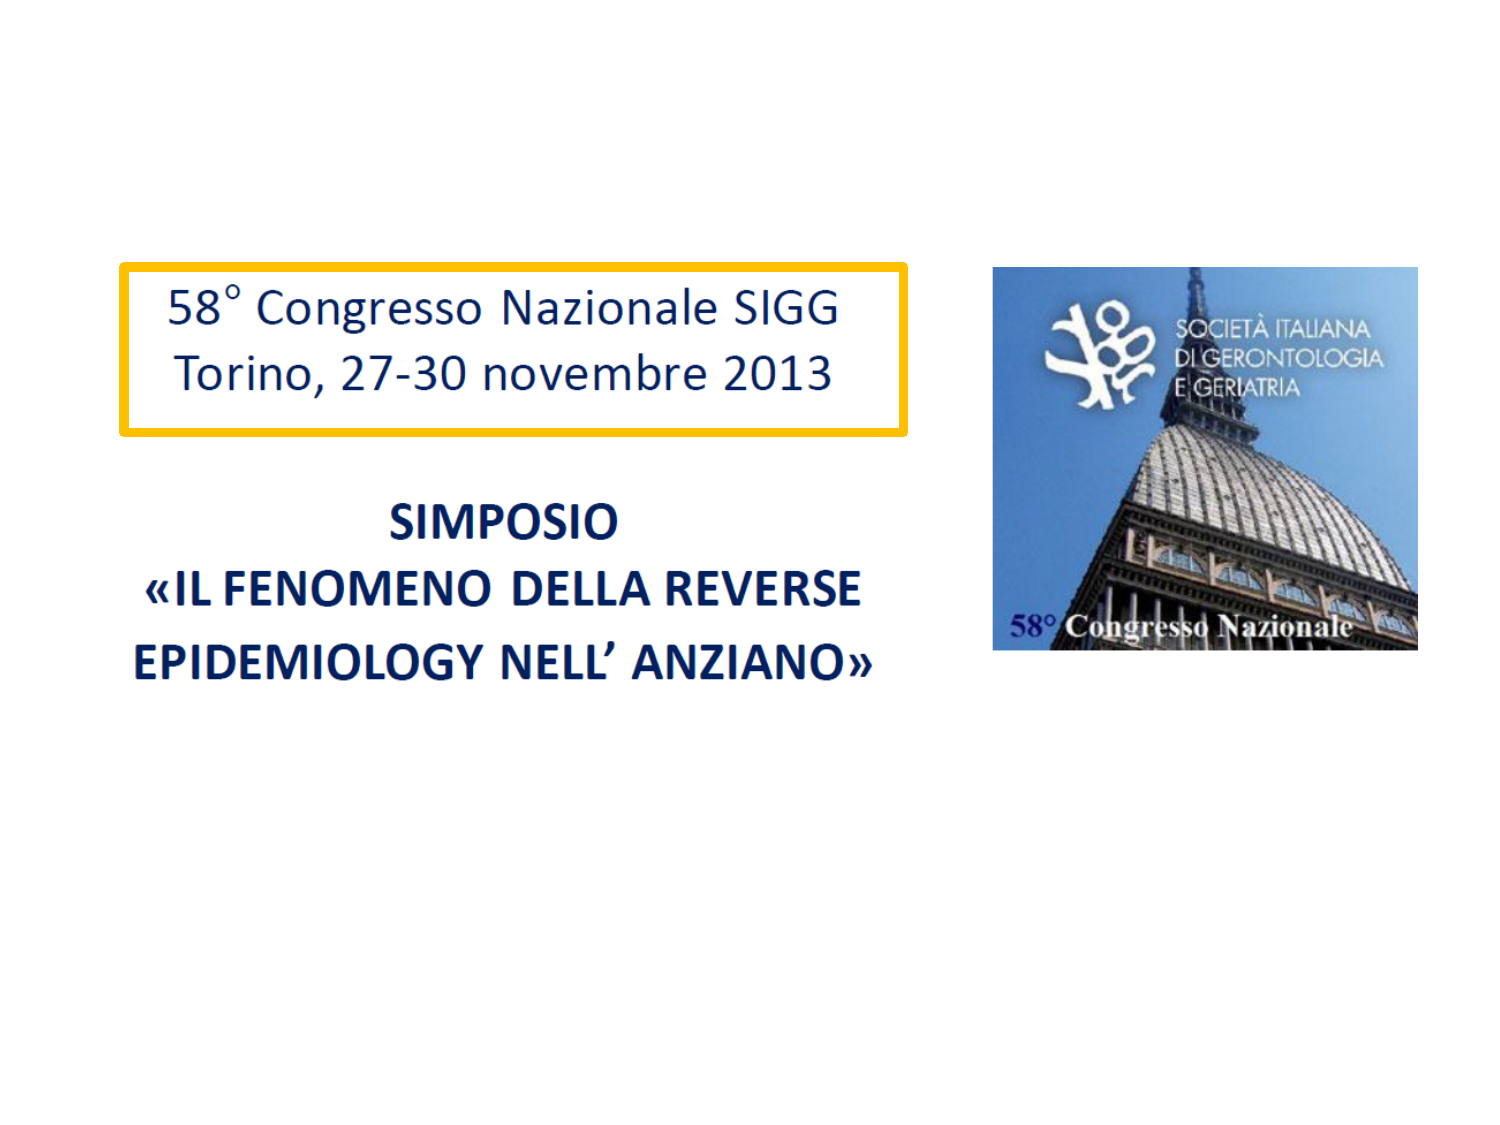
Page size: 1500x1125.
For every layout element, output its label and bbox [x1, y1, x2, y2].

picture [64, 266, 1418, 716]
